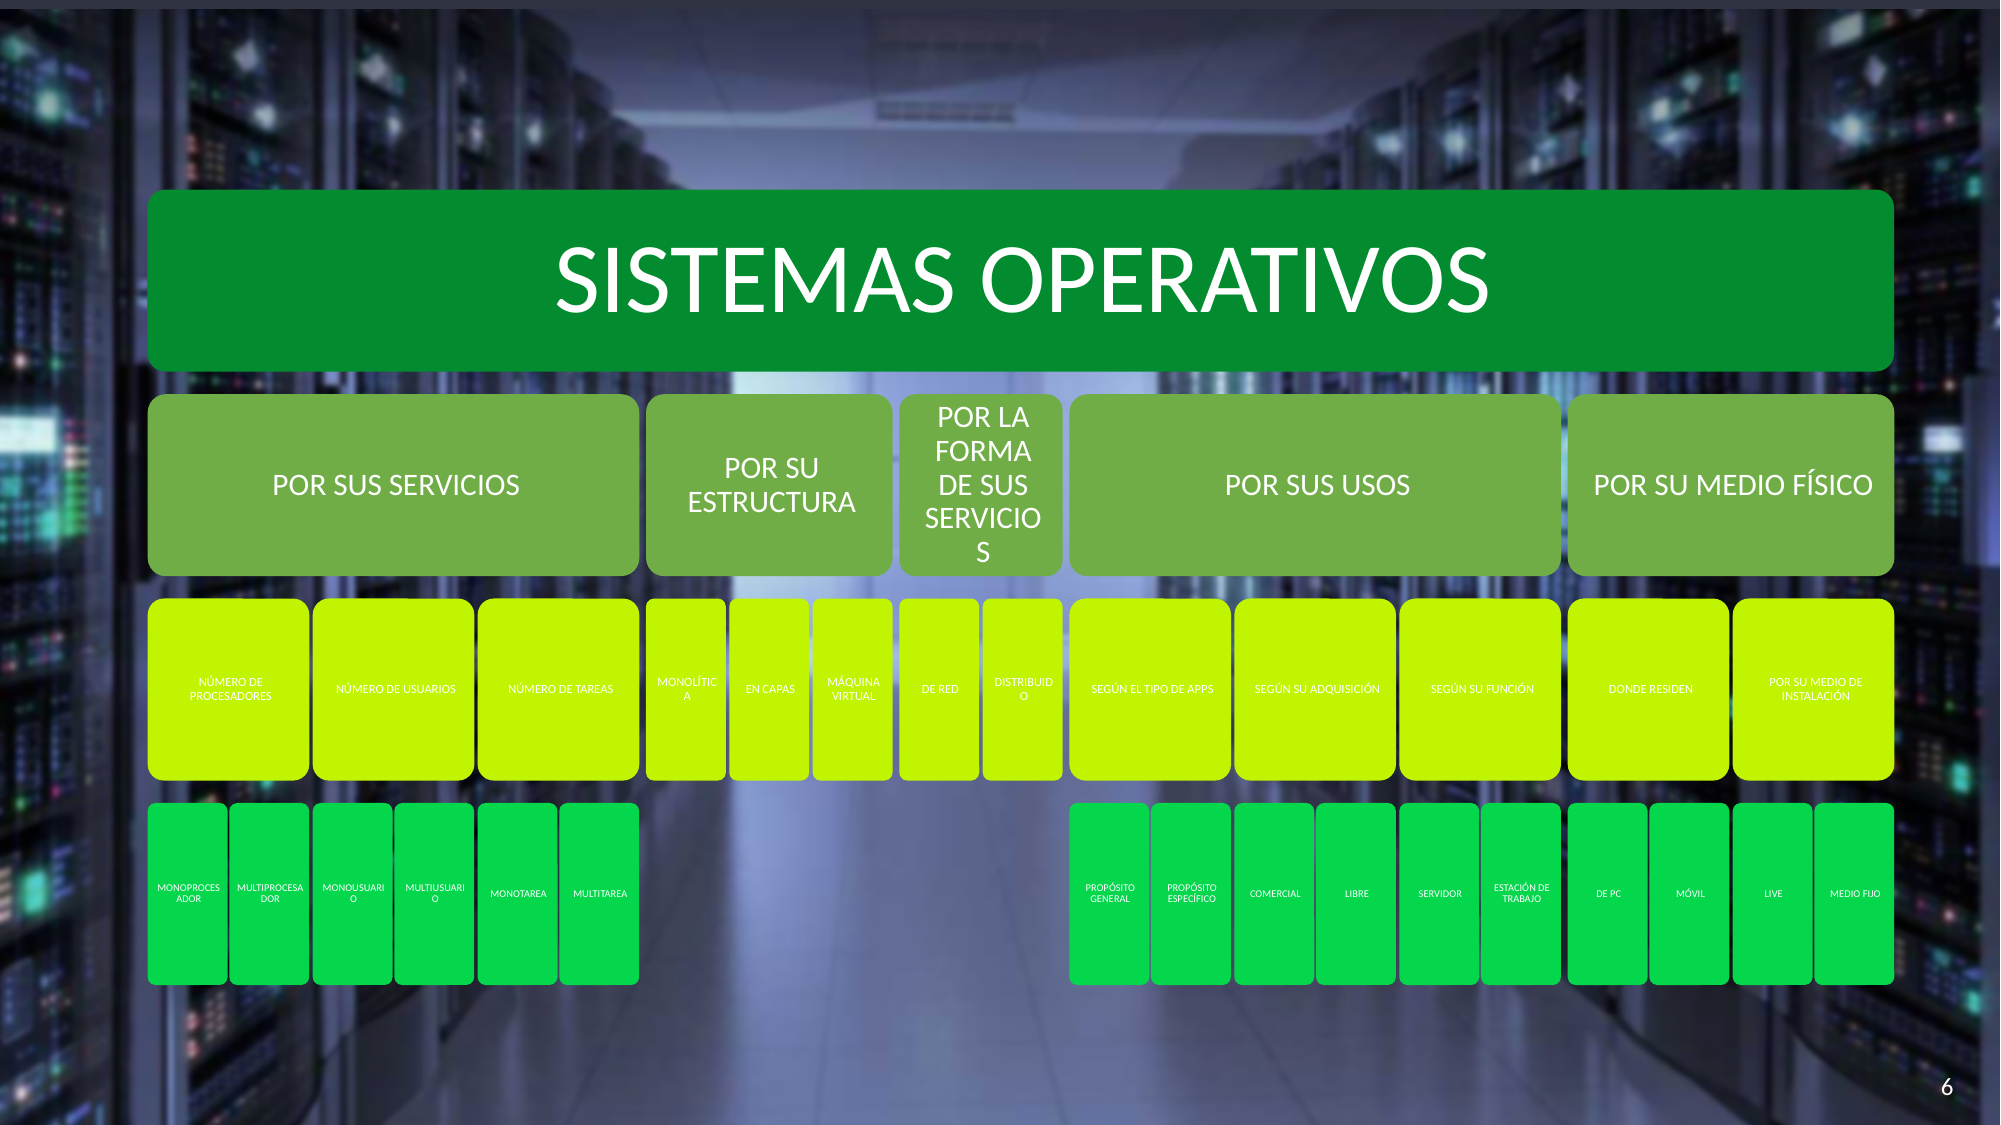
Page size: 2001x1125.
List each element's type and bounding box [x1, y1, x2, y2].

text_box [147, 189, 1895, 986]
picture [0, 9, 2000, 1125]
